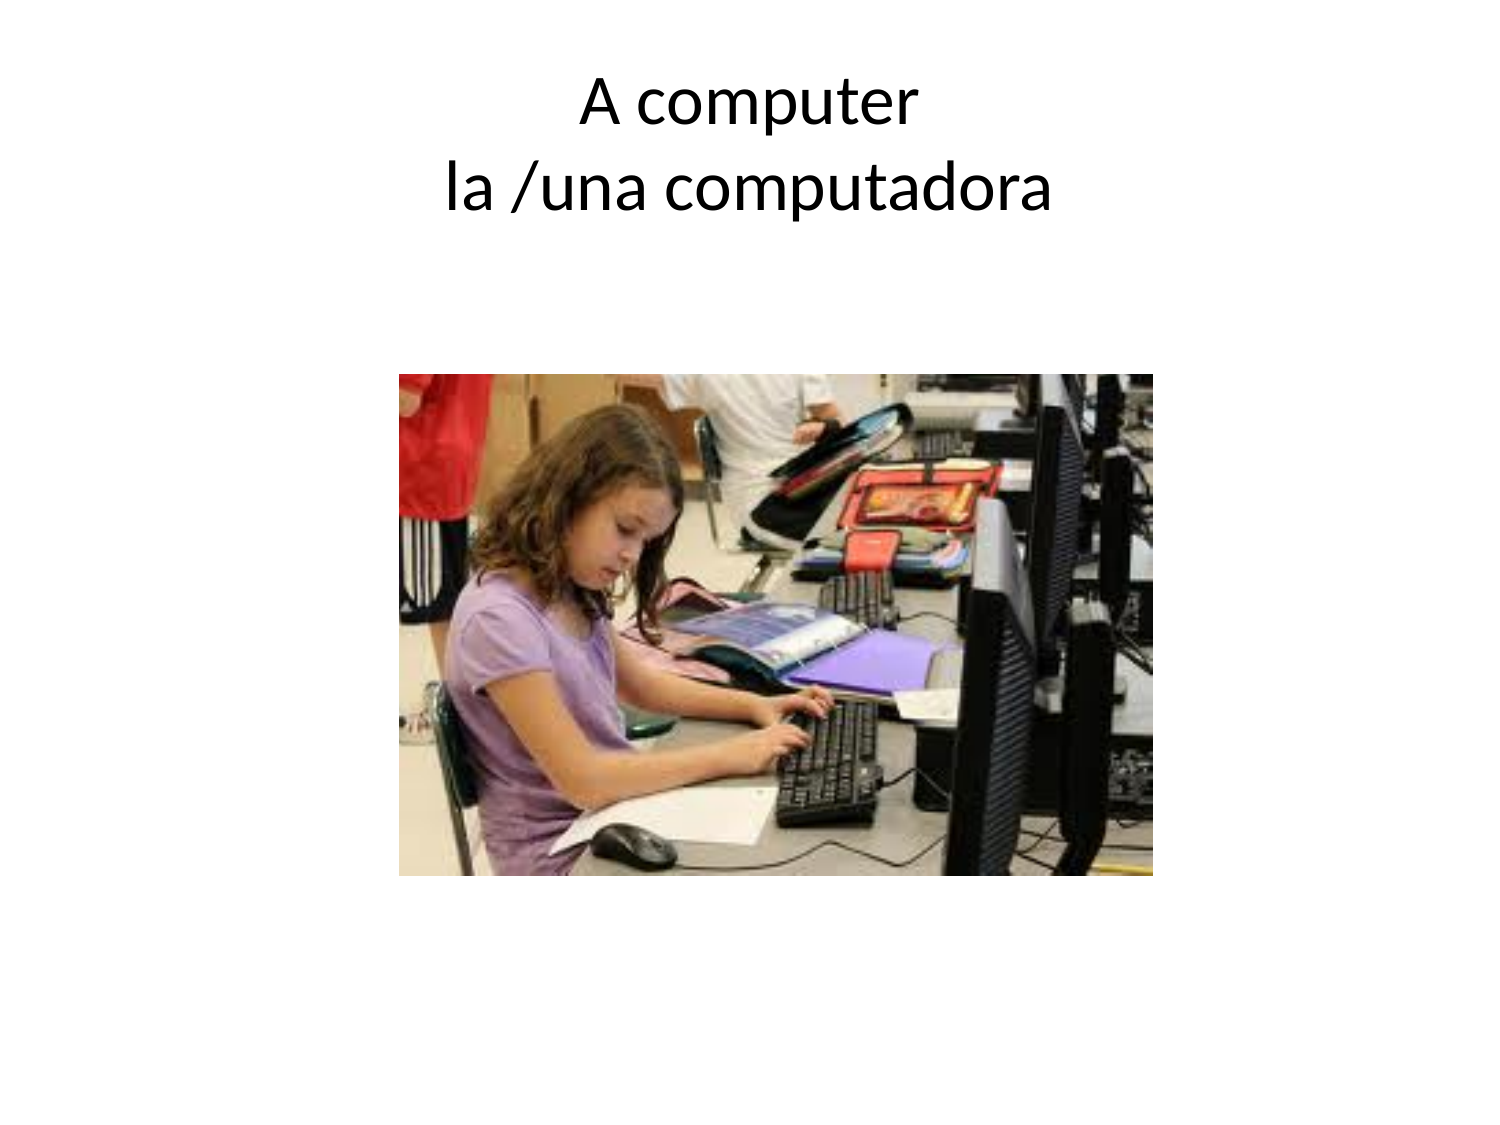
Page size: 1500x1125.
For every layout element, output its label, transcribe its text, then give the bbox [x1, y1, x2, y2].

title A computer la /una computadora [75, 45, 1425, 233]
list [399, 374, 1153, 876]
